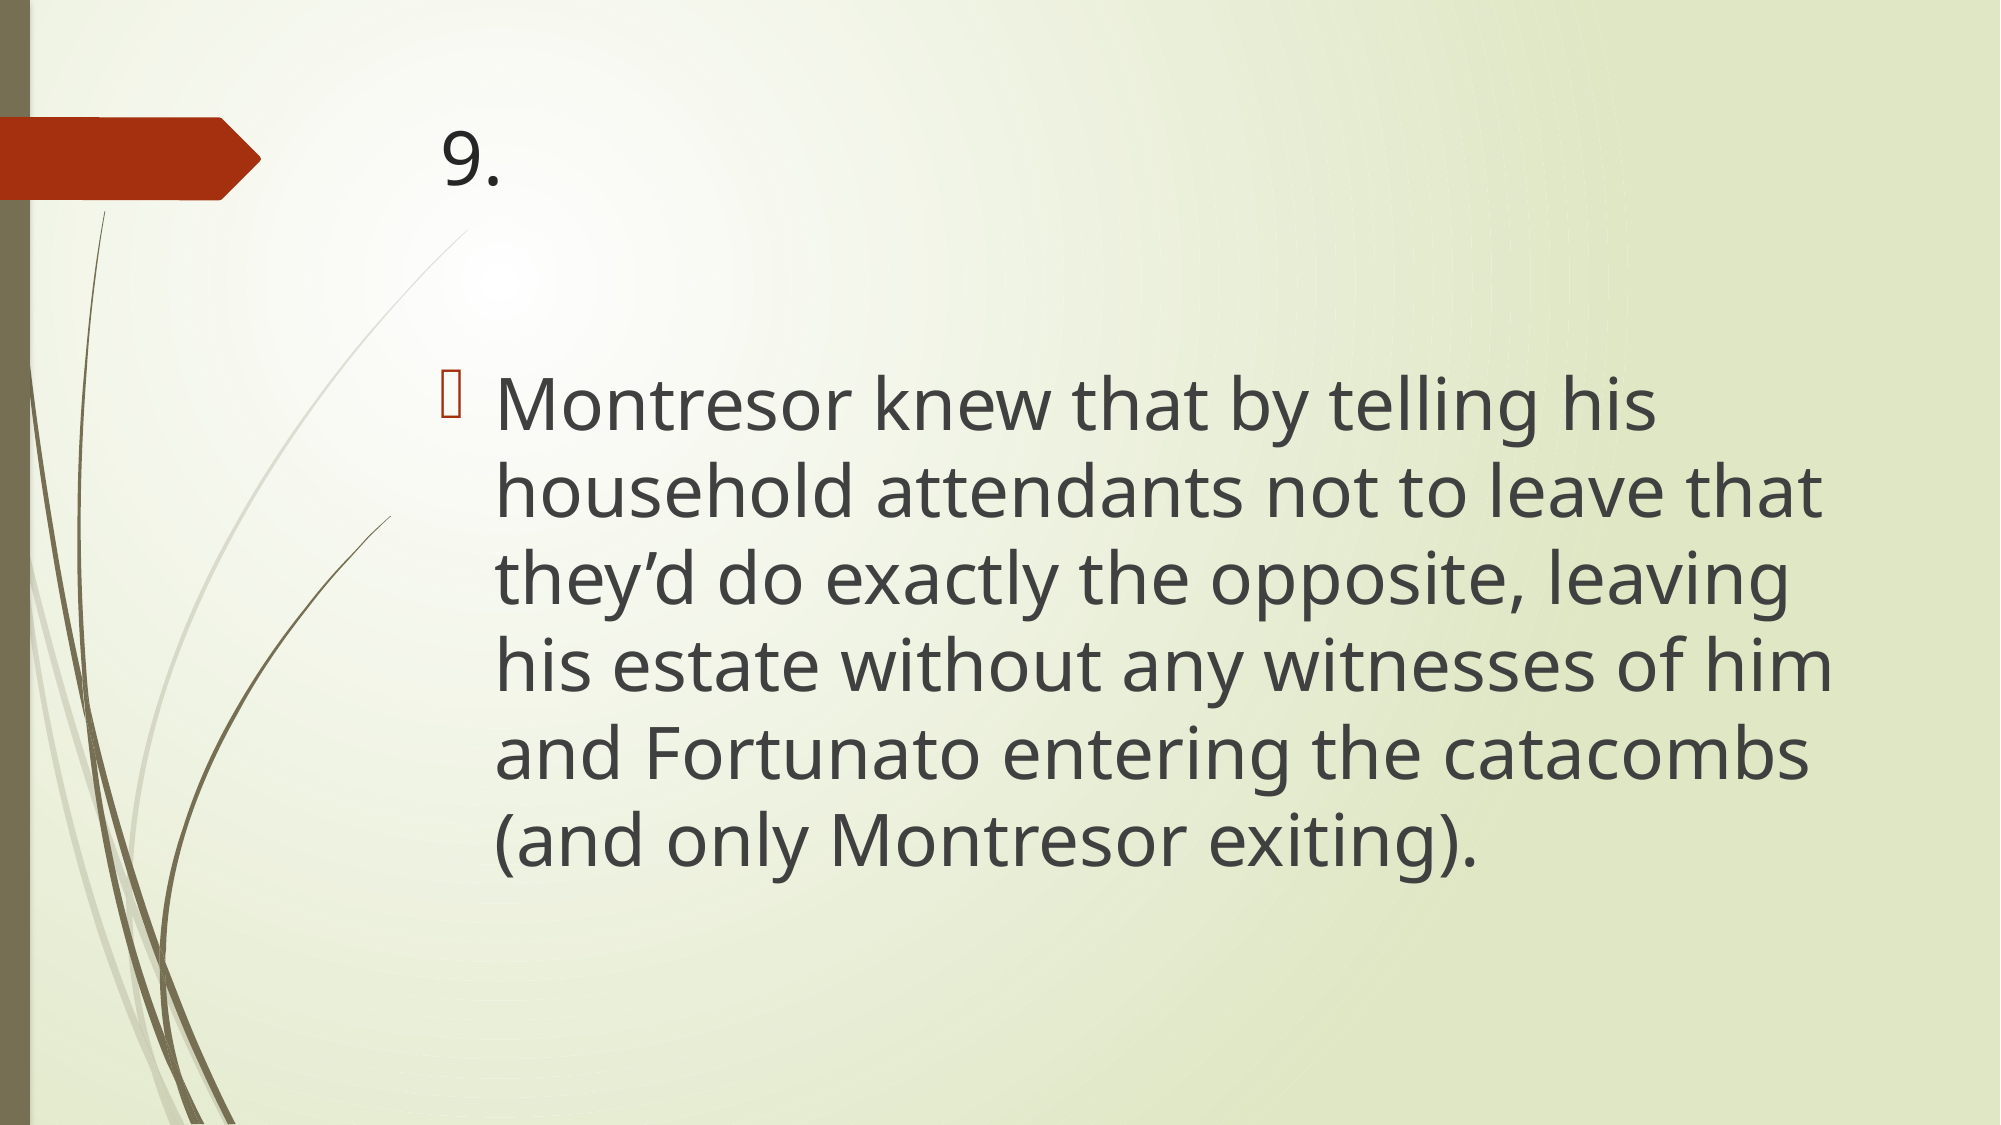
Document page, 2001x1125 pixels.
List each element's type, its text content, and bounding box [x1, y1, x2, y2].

list Montresor knew that by telling his household attendants not to leave that they’d do exactly the opposite, leaving his estate without any witnesses of him and Fortunato entering the catacombs (and only Montresor exiting). [424, 350, 1888, 970]
title 9. [425, 102, 1888, 313]
